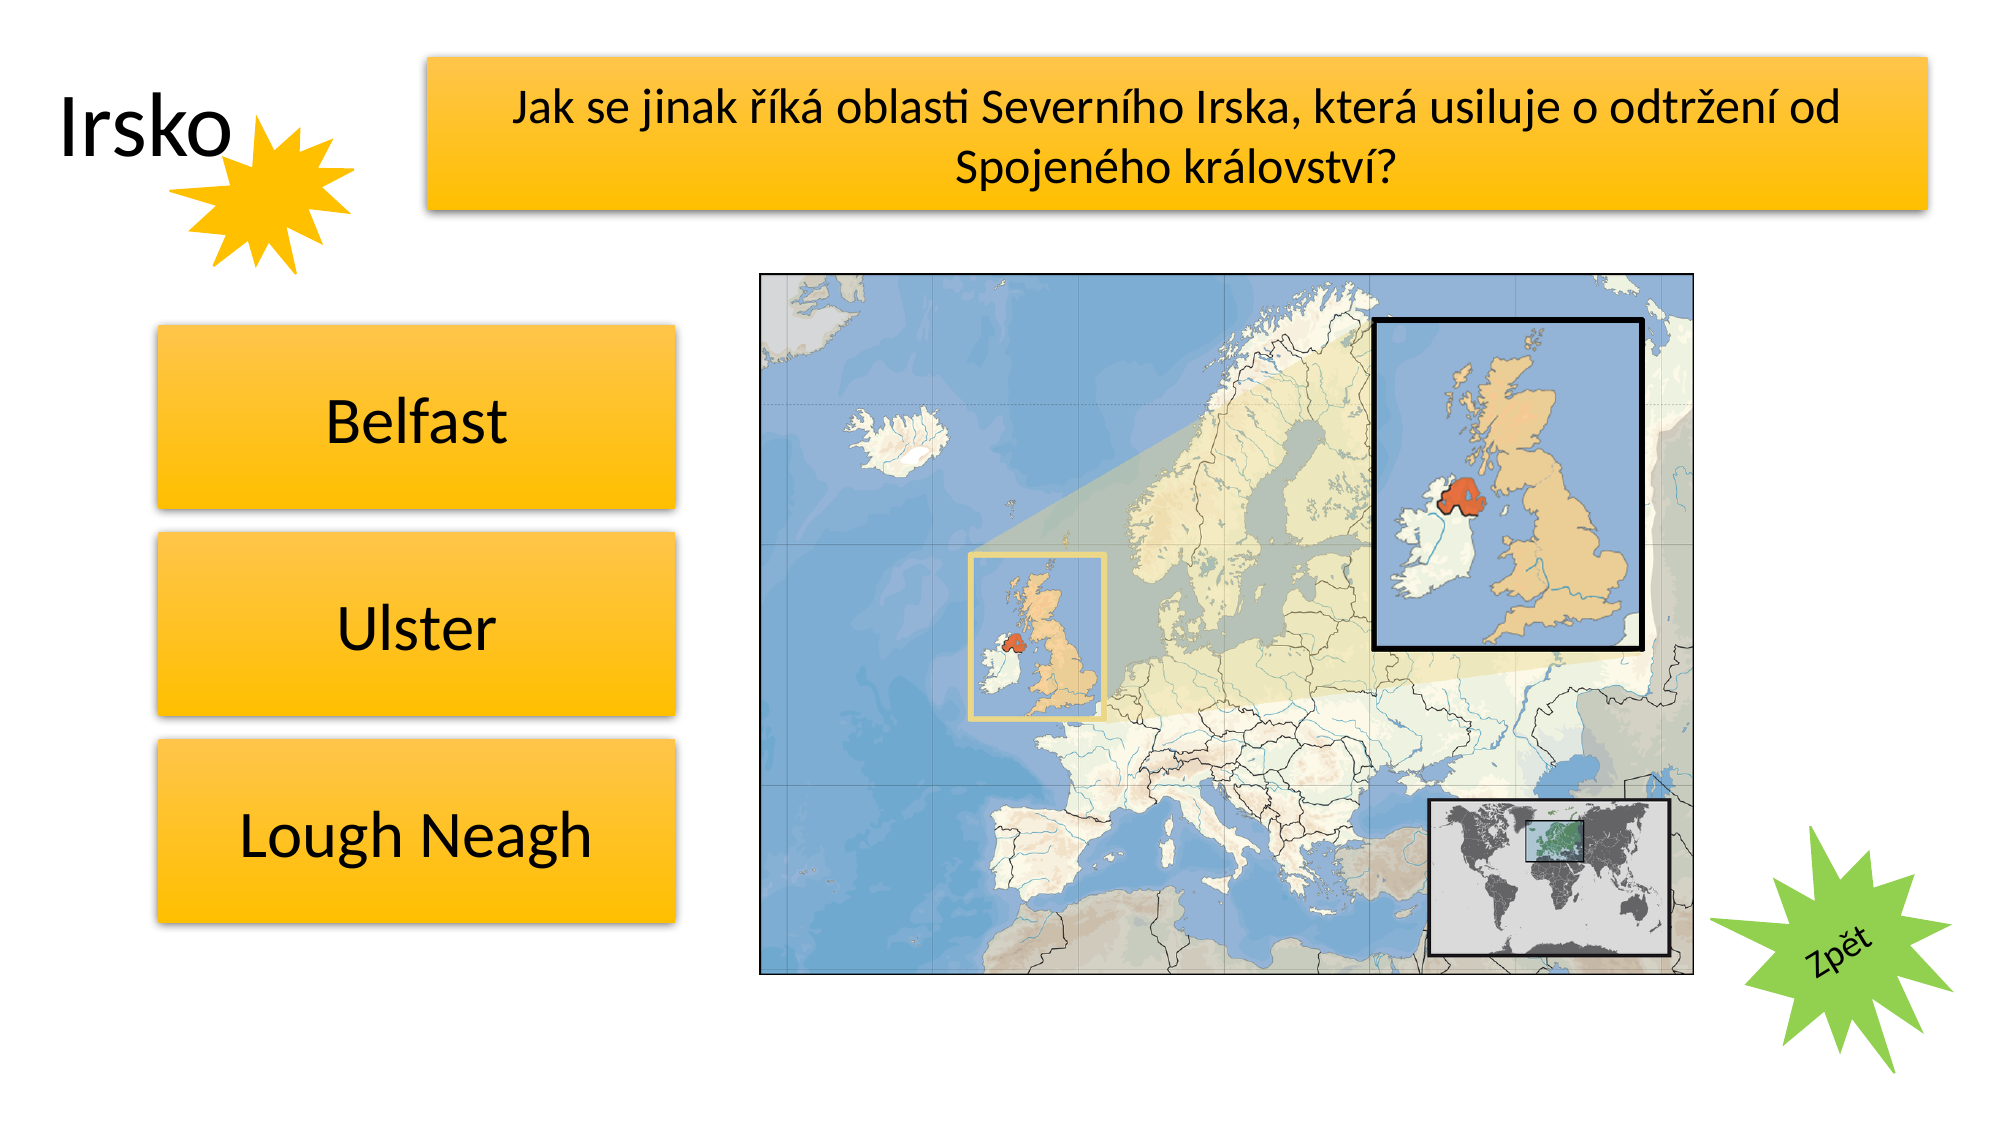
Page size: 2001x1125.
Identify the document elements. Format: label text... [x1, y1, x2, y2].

text_box [169, 114, 355, 275]
text_box Ulster [158, 532, 675, 716]
text_box Belfast [158, 325, 675, 509]
picture [759, 273, 1694, 975]
text_box Zpět [1710, 825, 1954, 1074]
text_box Irsko [43, 57, 271, 183]
text_box Lough Neagh [158, 739, 675, 923]
text_box Jak se jinak říká oblasti Severního Irska, která usiluje o odtržení od Spojeného království? [427, 57, 1928, 210]
